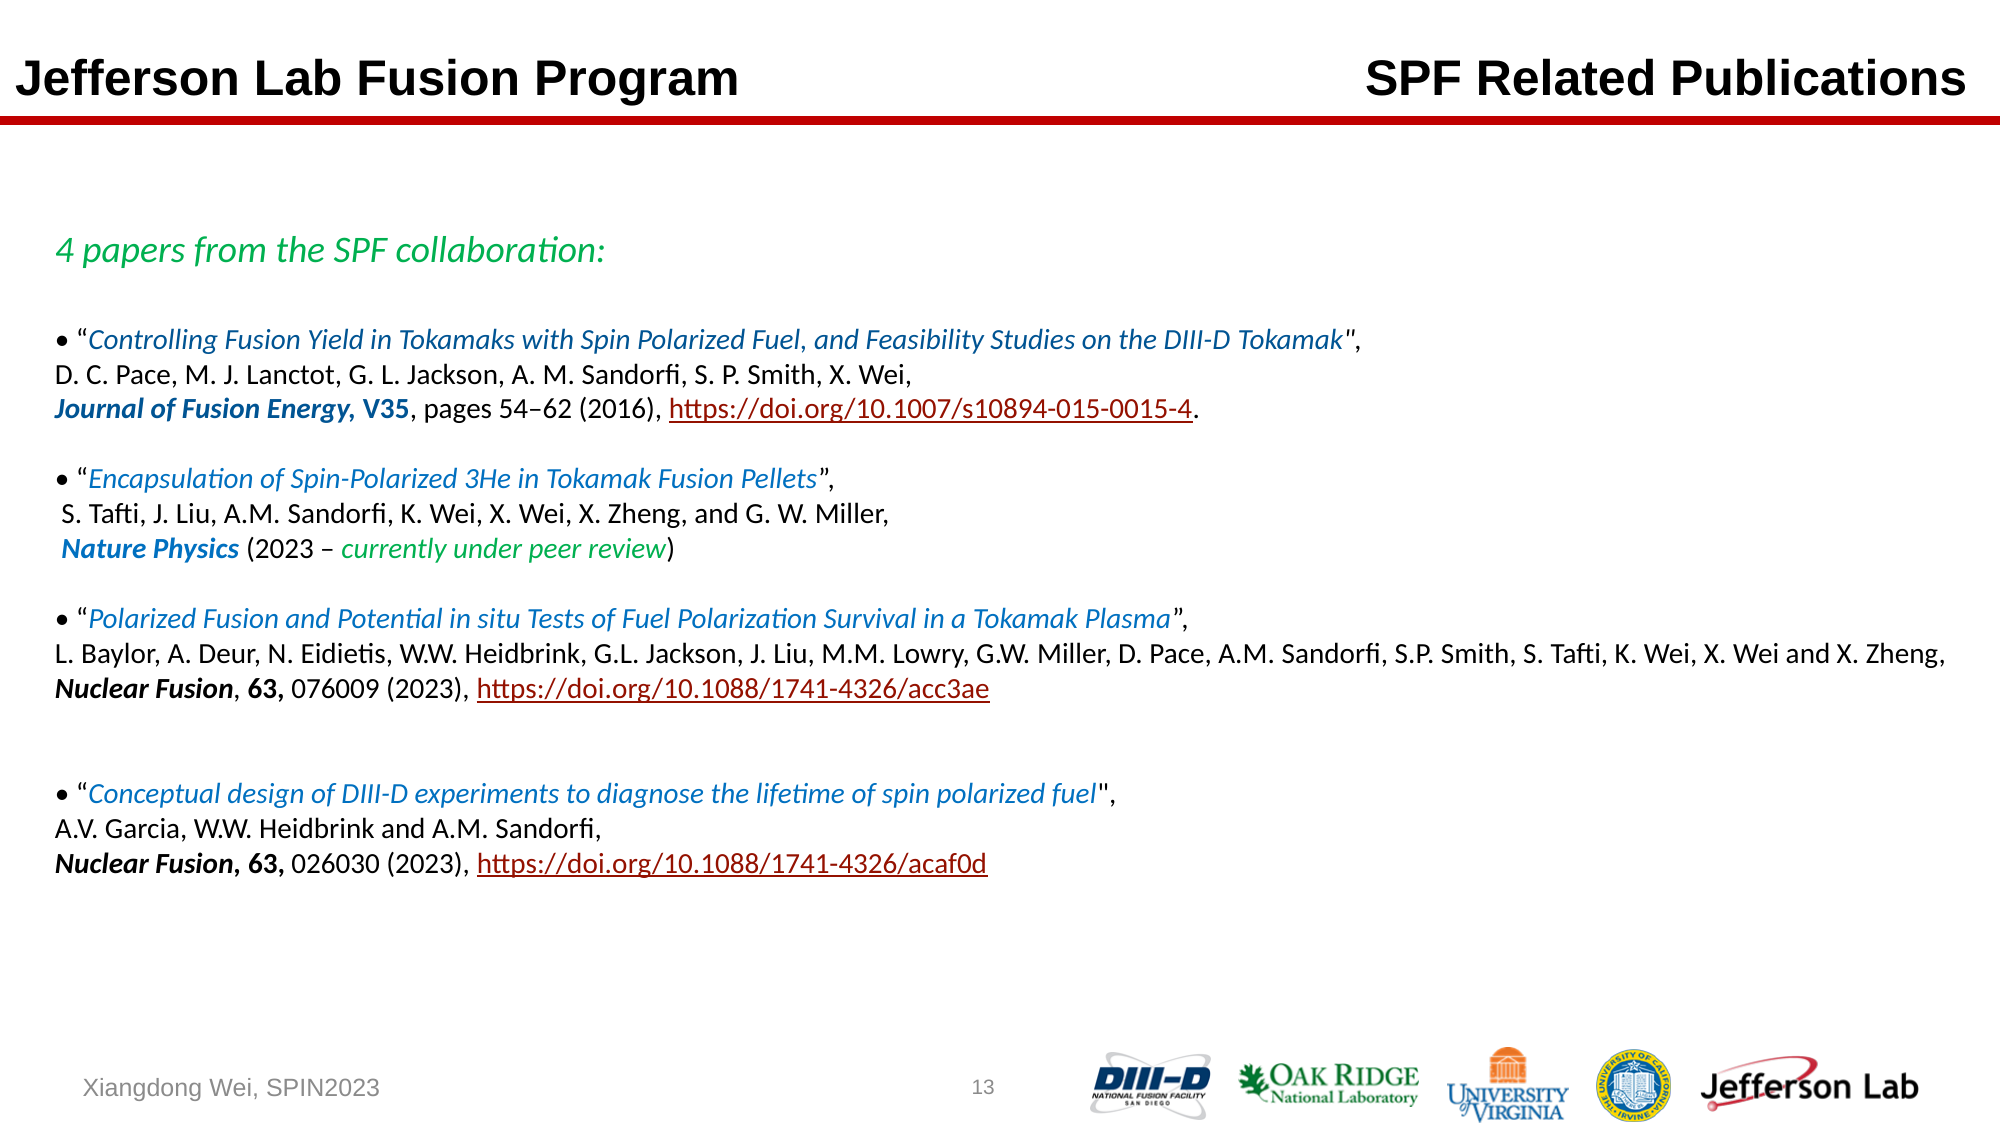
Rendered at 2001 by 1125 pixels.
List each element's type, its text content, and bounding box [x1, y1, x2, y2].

picture [1090, 1052, 1211, 1120]
footer Xiangdong Wei, SPIN2023 [67, 1060, 925, 1112]
picture [1596, 1049, 1671, 1122]
picture [1698, 1047, 1933, 1124]
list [1447, 1047, 1569, 1123]
picture [1238, 1063, 1419, 1107]
title Jefferson Lab Fusion Program SPF Related Publications [0, 39, 2000, 120]
slide_number 13 [924, 1060, 1042, 1111]
text_box 4 papers from the SPF collaboration: • “Controlling Fusion Yield in Tokamaks with Spin Polarized Fuel, and Feasibility Studies on the DIII-D Tokamak", D. C. Pace, M. J. Lanctot, G. L. Jackson, A. M. Sandorfi, S. P. Smith, X. Wei, Journal of Fusion Energy, V35, pages 54–62 (2016), https://doi.org/10.1007/s10894-015-0015-4. • “Encapsulation of Spin-Polarized 3He in Tokamak Fusion Pellets”, S. Tafti, J. Liu, A.M. Sandorfi, K. Wei, X. Wei, X. Zheng, and G. W. Miller, Nature Physics (2023 – currently under peer review) • “Polarized Fusion and Potential in situ Tests of Fuel Polarization Survival in a Tokamak Plasma”, L. Baylor, A. Deur, N. Eidietis, W.W. Heidbrink, G.L. Jackson, J. Liu, M.M. Lowry, G.W. Miller, D. Pace, A.M. Sandorfi, S.P. Smith, S. Tafti, K. Wei, X. Wei and X. Zheng, Nuclear Fusion, 63, 076009 (2023), https://doi.org/10.1088/1741-4326/acc3ae • “Conceptual design of DIII-D experiments to diagnose the lifetime of spin polarized fuel", A.V. Garcia, W.W. Heidbrink and A.M. Sandorfi, Nuclear Fusion, 63, 026030 (2023), https://doi.org/10.1088/1741-4326/acaf0d [40, 217, 1967, 922]
